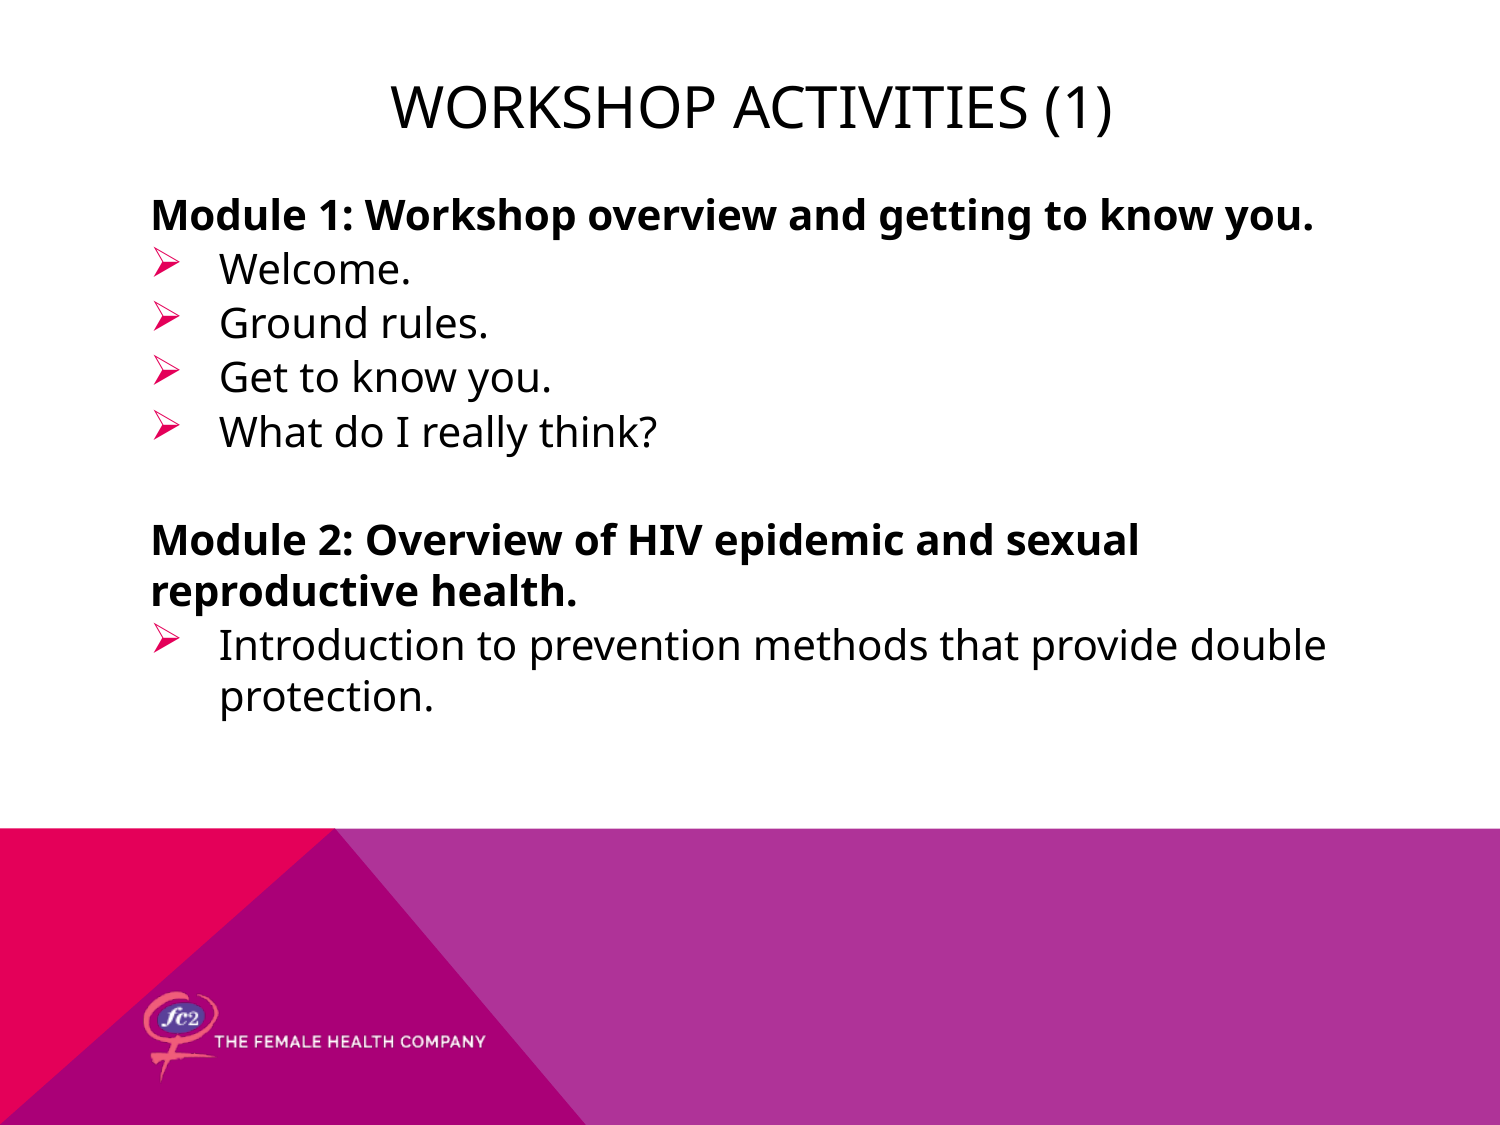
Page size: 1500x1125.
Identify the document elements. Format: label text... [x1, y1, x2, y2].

list Module 1: Workshop overview and getting to know you. Welcome. Ground rules. Get to know you. What do I really think? Module 2: Overview of HIV epidemic and sexual reproductive health. Introduction to prevention methods that provide double protection. [135, 180, 1369, 768]
title Workshop activities (1) [135, 60, 1369, 150]
picture [135, 987, 492, 1085]
